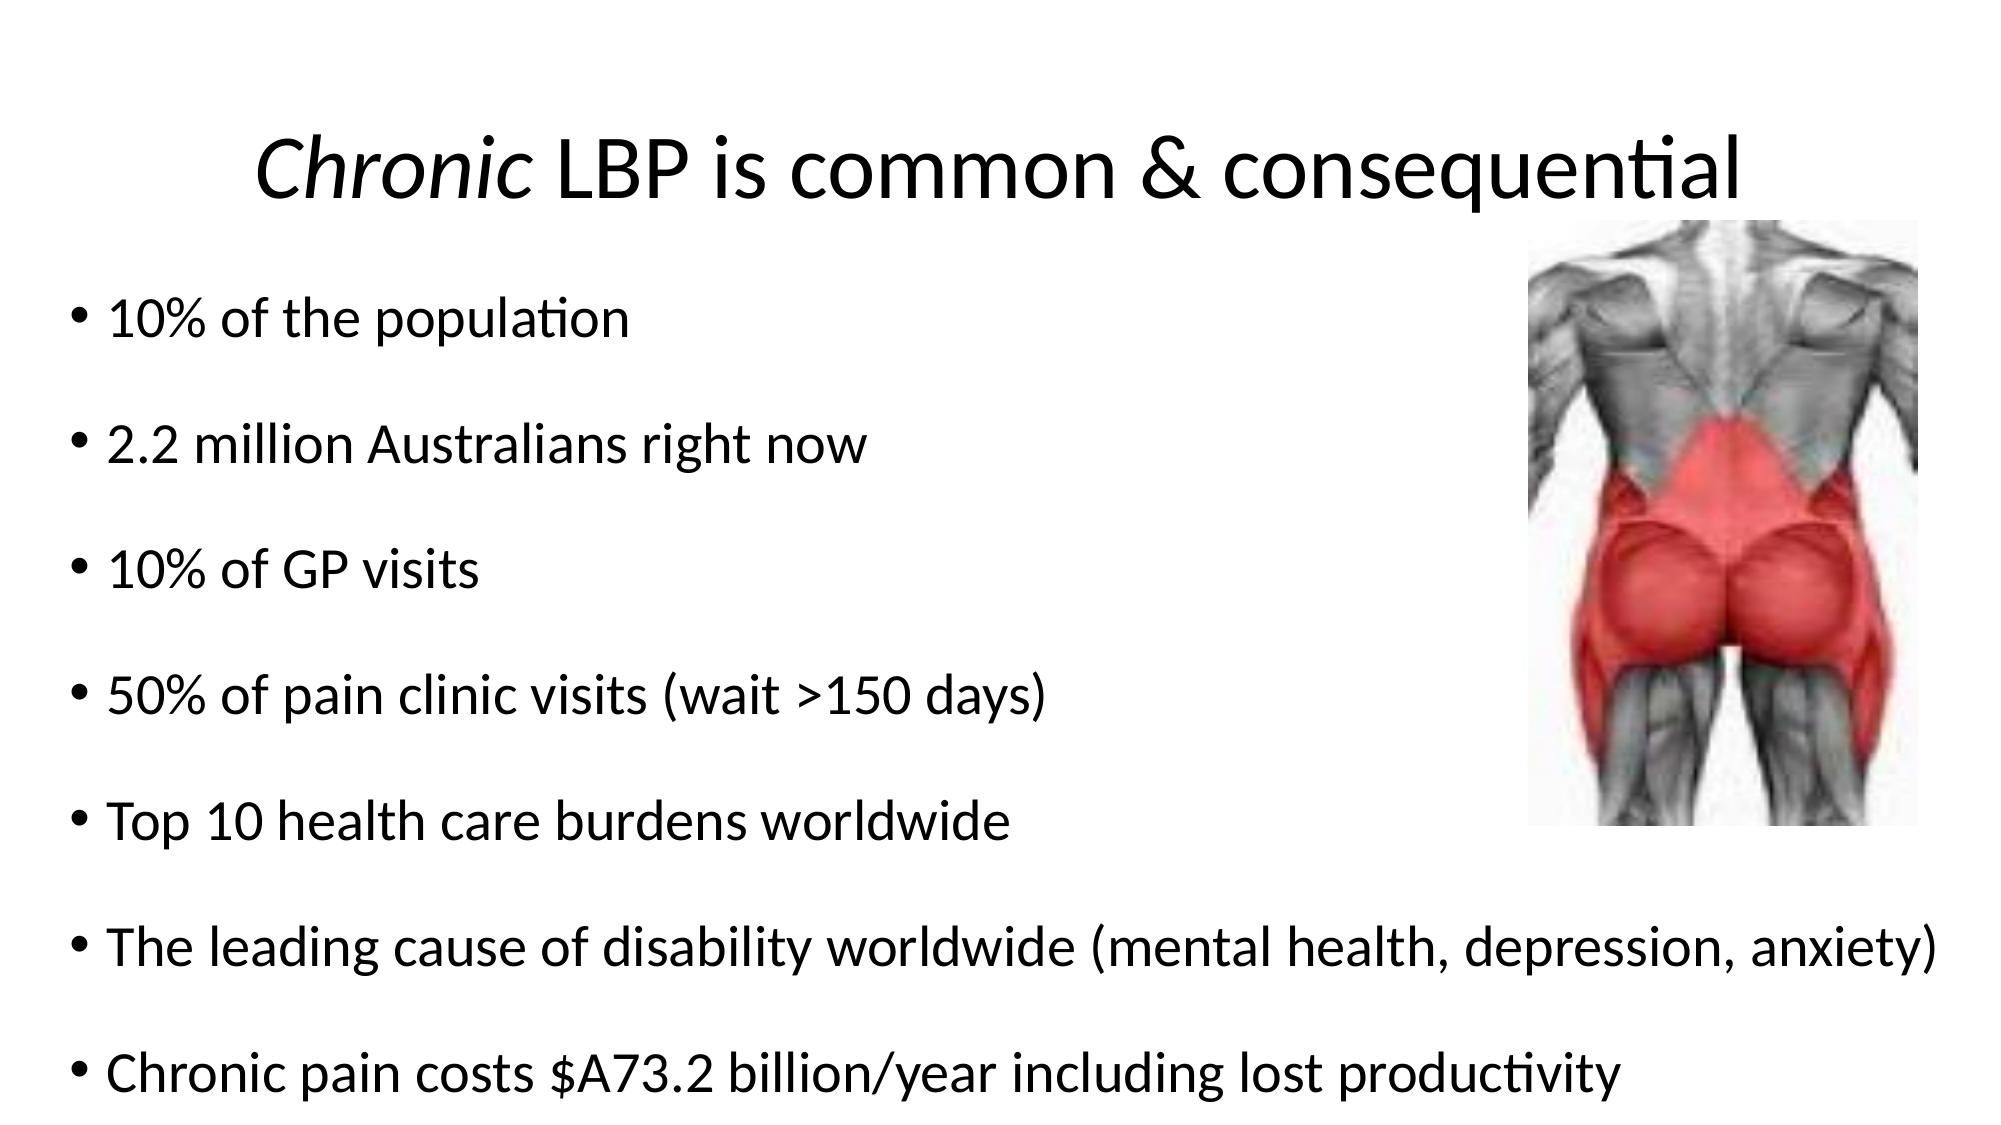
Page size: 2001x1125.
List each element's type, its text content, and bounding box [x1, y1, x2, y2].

picture [1528, 220, 1918, 826]
title Chronic LBP is common & consequential [137, 59, 1863, 236]
list 10% of the population 2.2 million Australians right now 10% of GP visits 50% of pain clinic visits (wait >150 days) Top 10 health care burdens worldwide The leading cause of disability worldwide (mental health, depression, anxiety) Chronic pain costs $A73.2 billion/year including lost productivity [54, 236, 2000, 1075]
